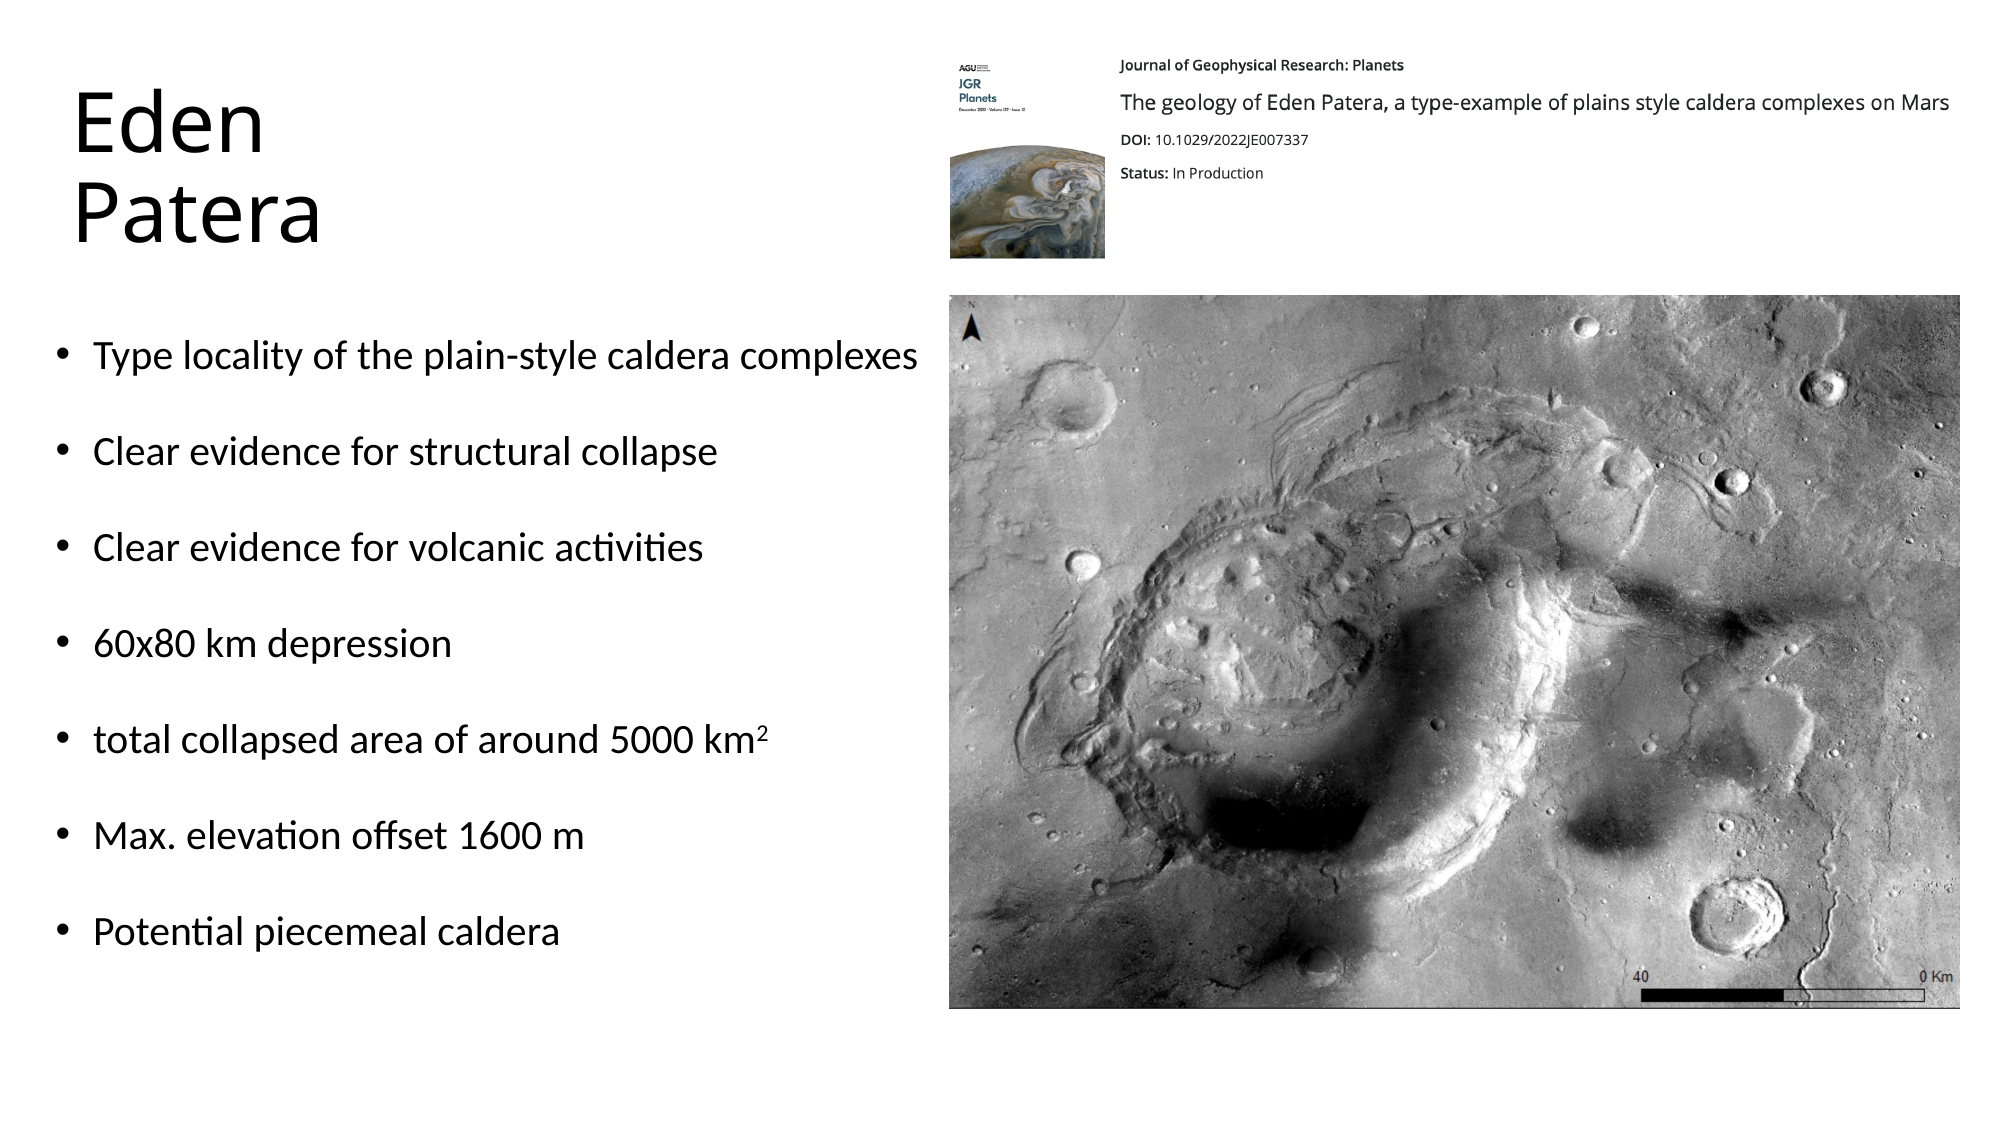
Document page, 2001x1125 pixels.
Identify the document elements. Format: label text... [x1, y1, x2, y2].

picture [949, 295, 1960, 1009]
list Type locality of the plain-style caldera complexes Clear evidence for structural collapse Clear evidence for volcanic activities 60x80 km depression total collapsed area of around 5000 km2 Max. elevation offset 1600 m Potential piecemeal caldera [40, 295, 992, 1125]
title Eden Patera [56, 66, 540, 275]
picture [949, 44, 2000, 275]
